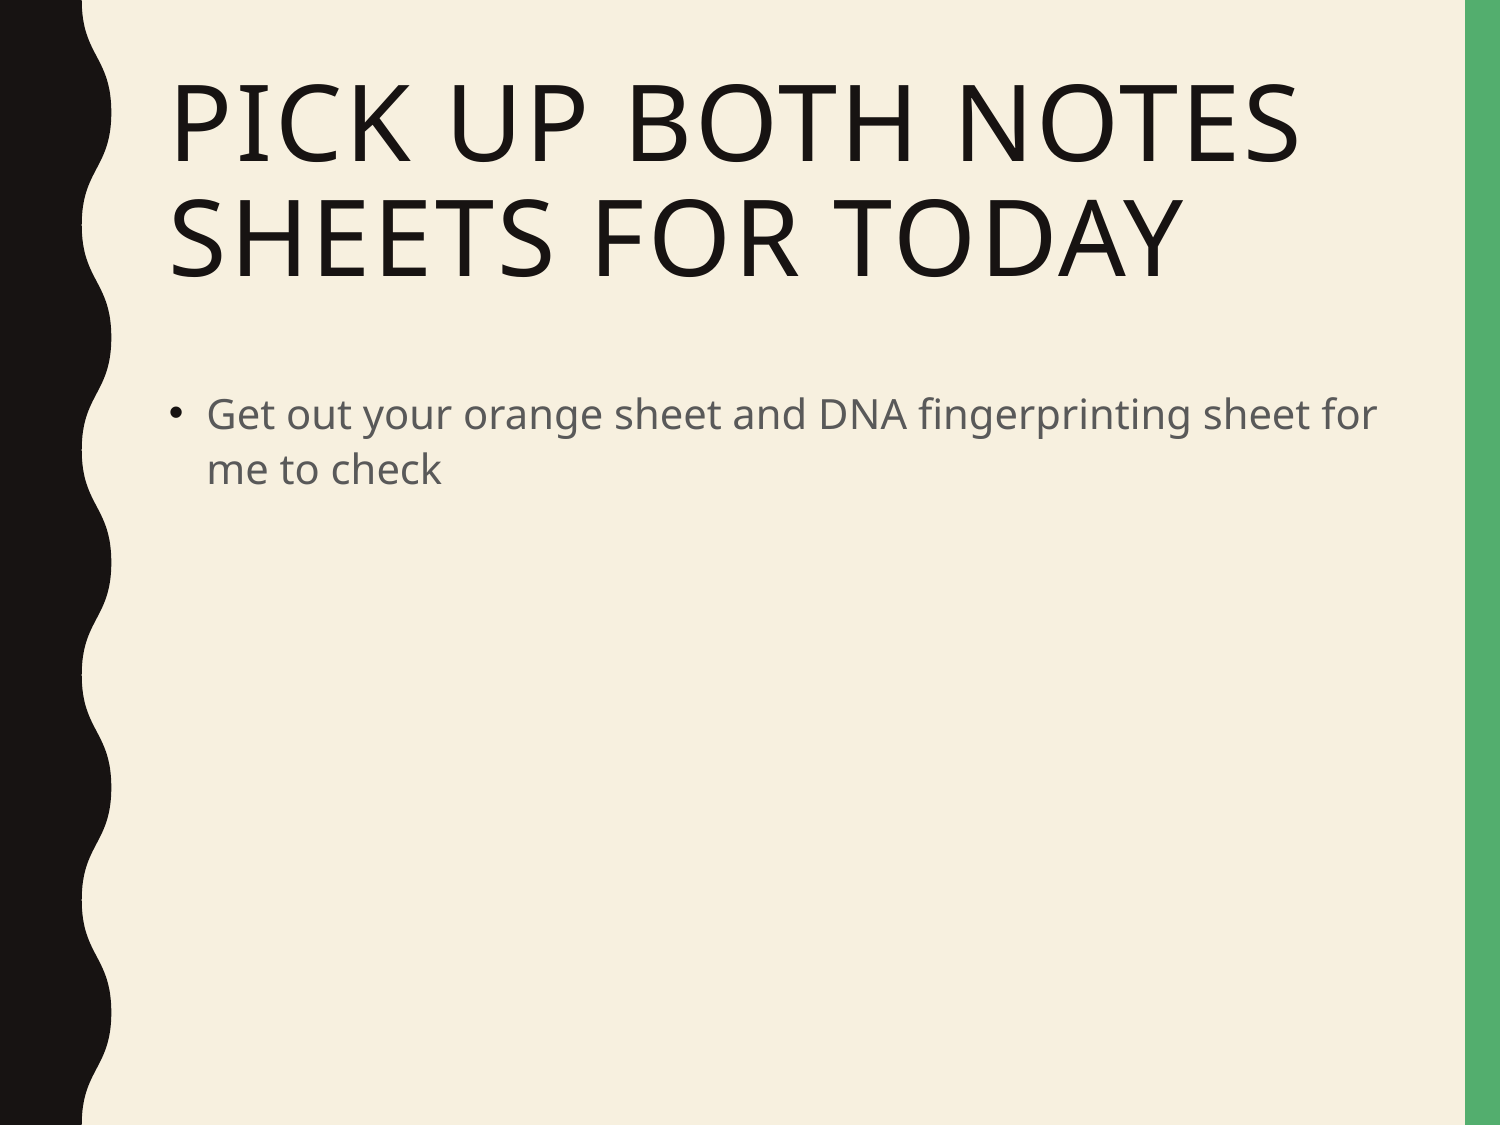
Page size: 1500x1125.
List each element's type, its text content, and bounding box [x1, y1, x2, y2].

list Get out your orange sheet and DNA fingerprinting sheet for me to check [154, 375, 1407, 965]
title Pick Up Both Notes sheets for today [154, 62, 1407, 308]
